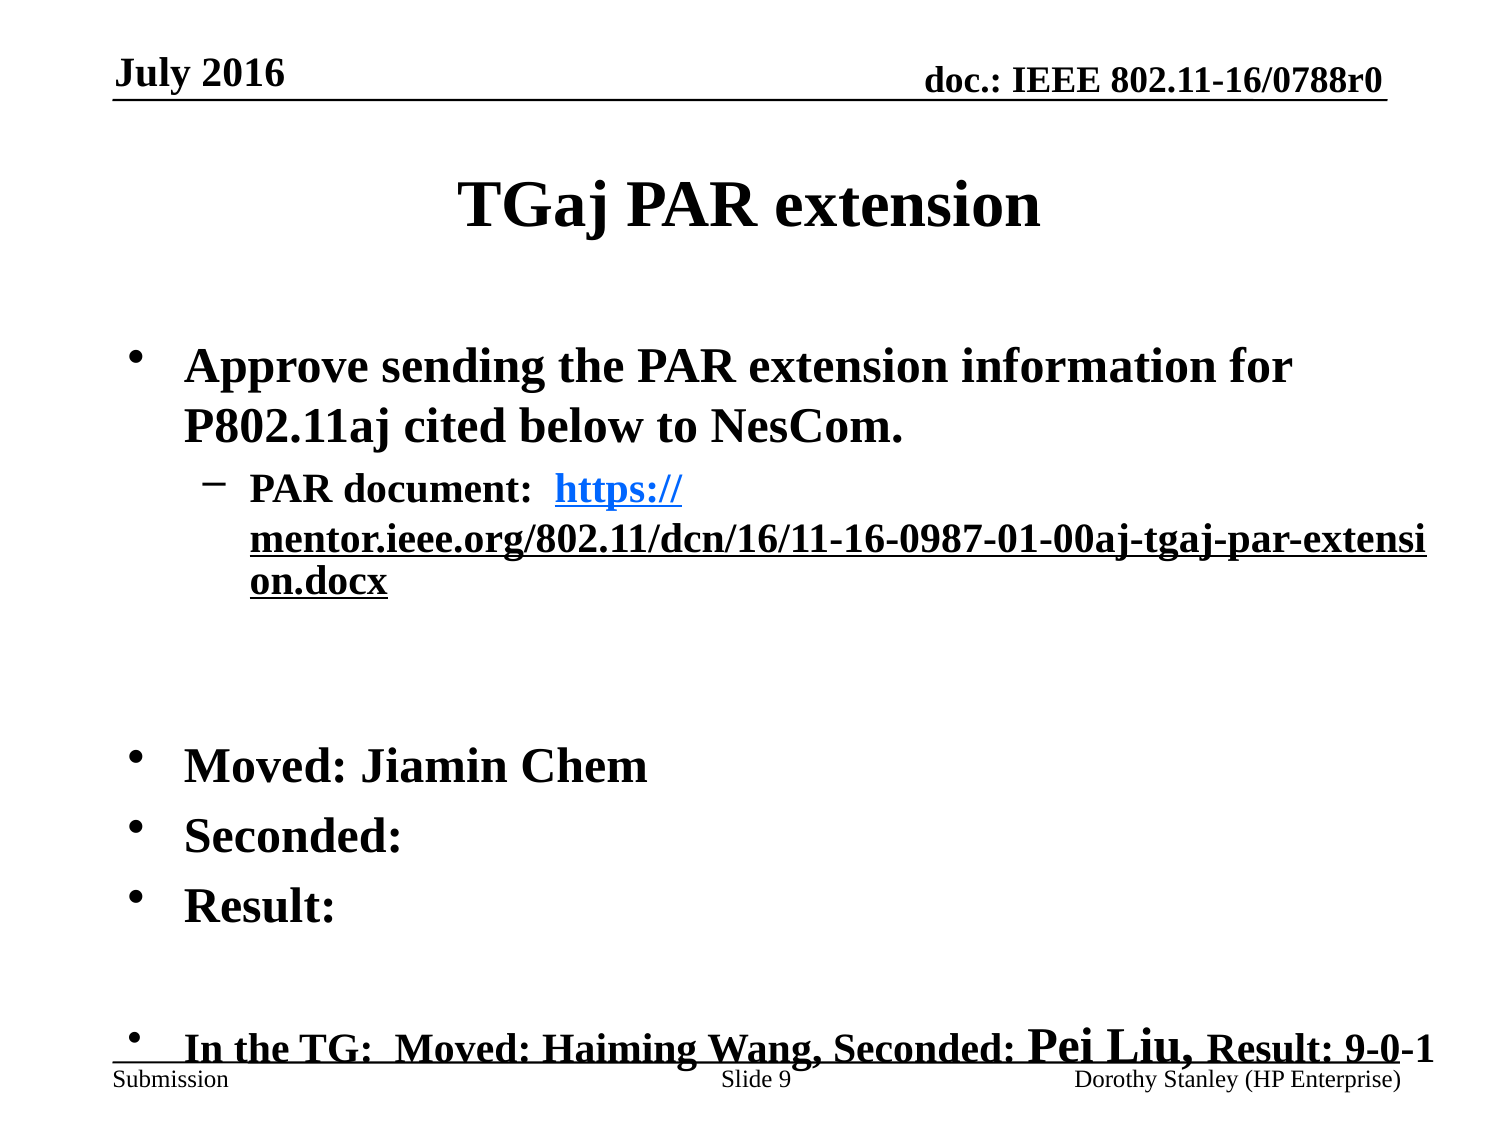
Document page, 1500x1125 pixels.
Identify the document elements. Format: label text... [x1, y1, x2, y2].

footer Dorothy Stanley (HP Enterprise) [878, 1061, 1402, 1093]
title TGaj PAR extension [112, 112, 1388, 288]
list Approve sending the PAR extension information for P802.11aj cited below to NesCom. PAR document: https://mentor.ieee.org/802.11/dcn/16/11-16-0987-01-00aj-tgaj-par-extension.docx Moved: Jiamin Chem Seconded: Result: In the TG: Moved: Haiming Wang, Seconded: Pei Liu, Result: 9-0-1 [112, 324, 1463, 1038]
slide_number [114, 49, 423, 95]
slide_number Slide 9 [712, 1061, 800, 1093]
